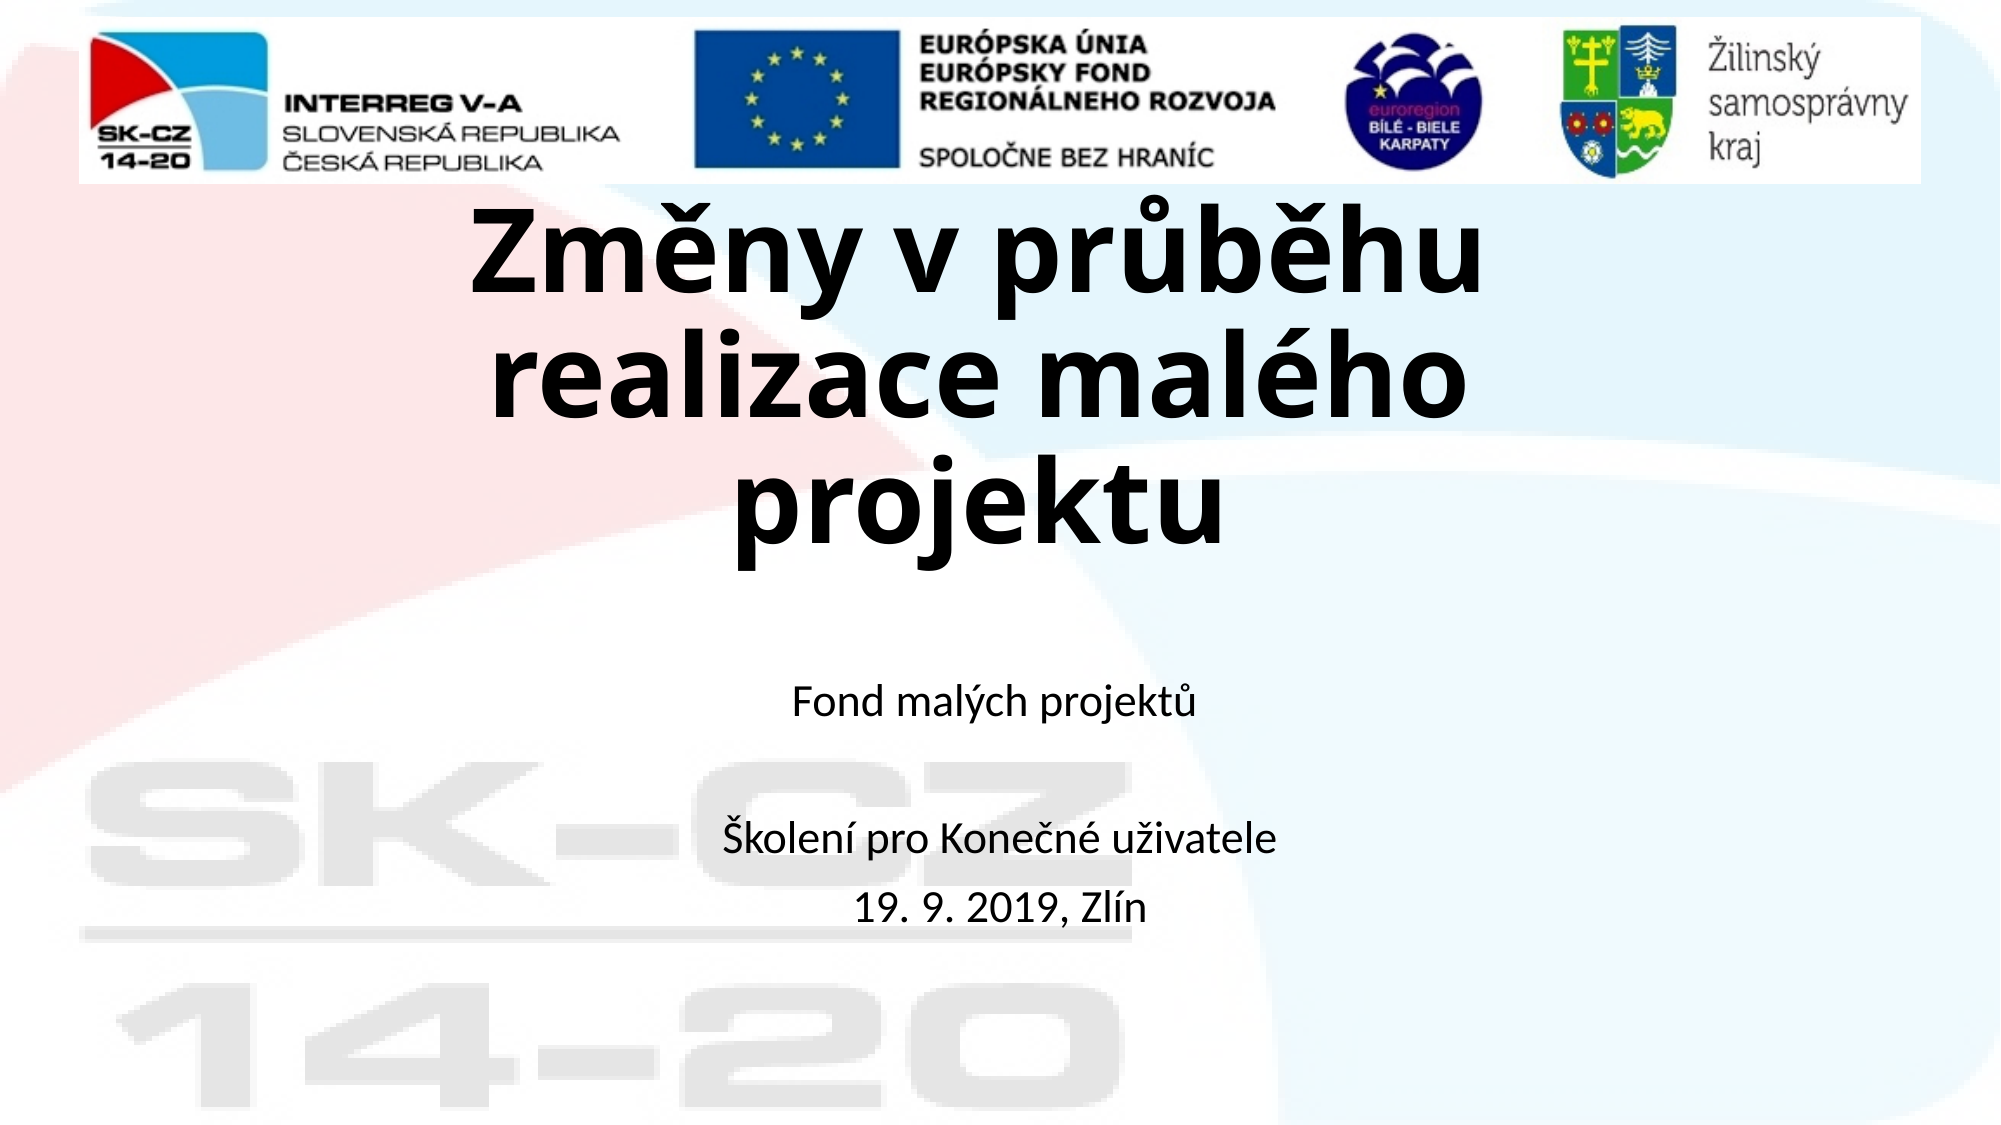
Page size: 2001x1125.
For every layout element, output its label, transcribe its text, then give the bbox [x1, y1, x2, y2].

title Změny v průběhu realizace malého projektu [208, 184, 1750, 576]
picture [79, 17, 1921, 184]
subtitle Fond malých projektů Školení pro Konečné uživatele 19. 9. 2019, Zlín [249, 669, 1750, 941]
